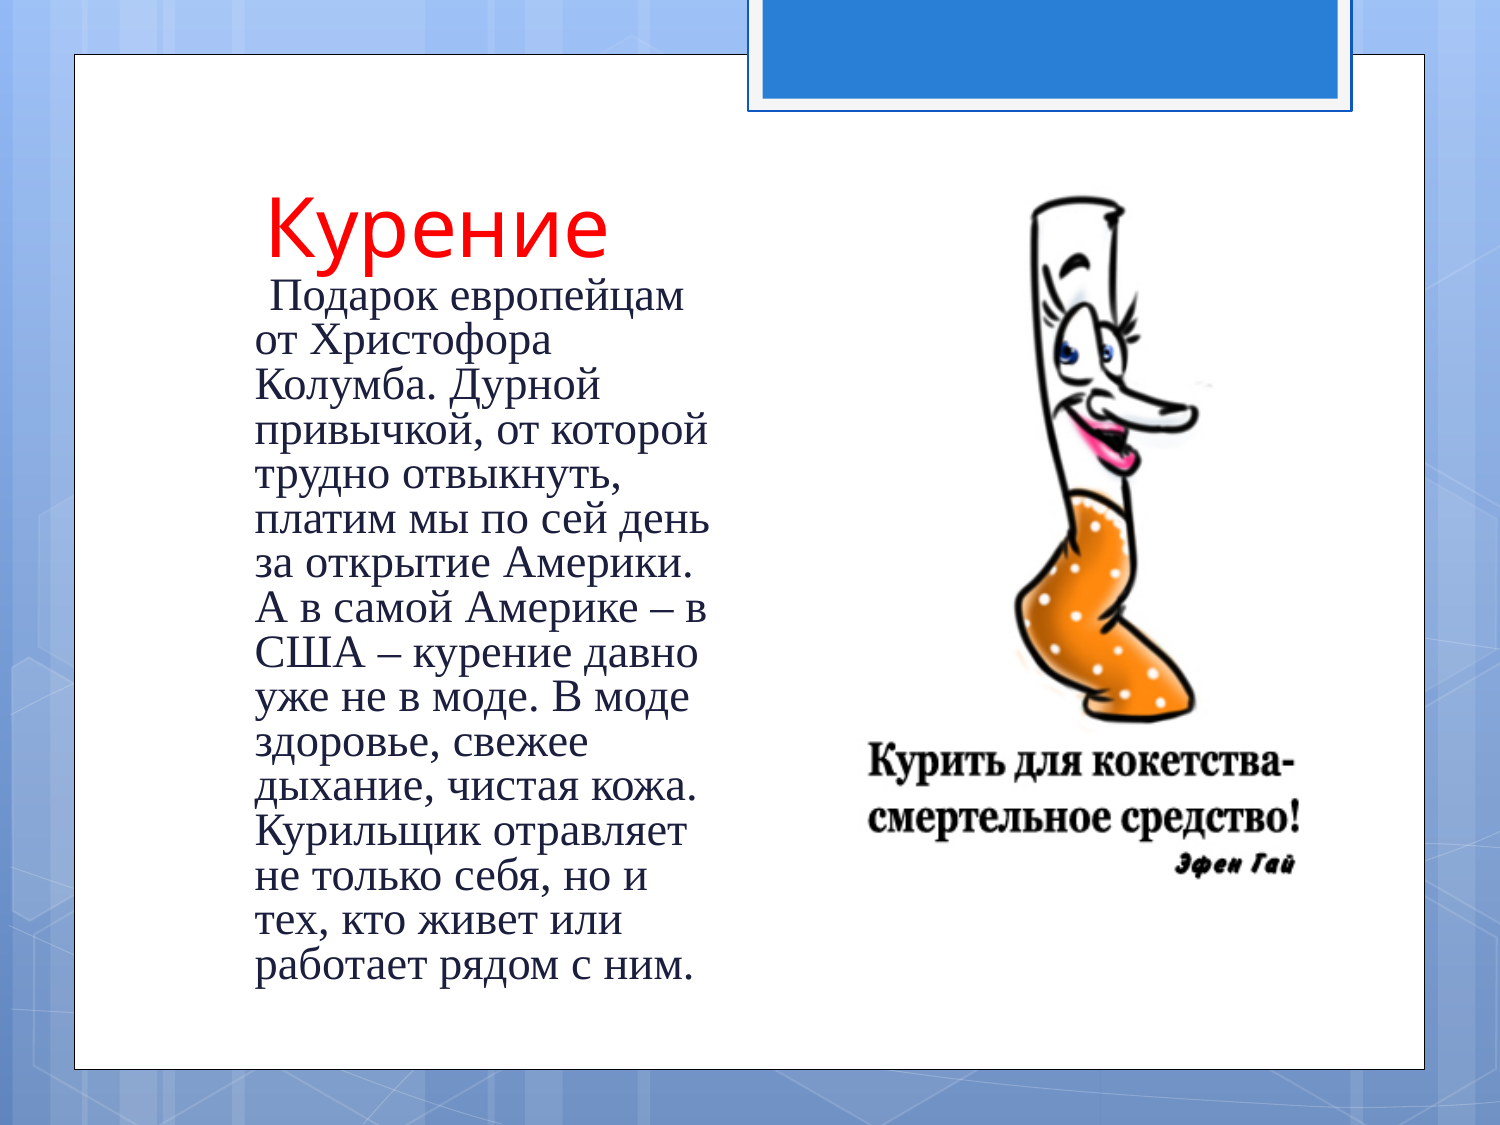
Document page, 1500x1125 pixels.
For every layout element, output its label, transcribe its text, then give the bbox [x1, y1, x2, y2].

picture [844, 172, 1342, 883]
title Курение [249, 31, 1400, 282]
list Подарок европейцам от Христофора Колумба. Дурной привычкой, от которой трудно отвыкнуть, платим мы по сей день за открытие Америки. А в самой Америке – в США – курение давно уже не в моде. В моде здоровье, свежее дыхание, чистая кожа. Курильщик отравляет не только себя, но и тех, кто живет или работает рядом с ним. [183, 267, 727, 1035]
